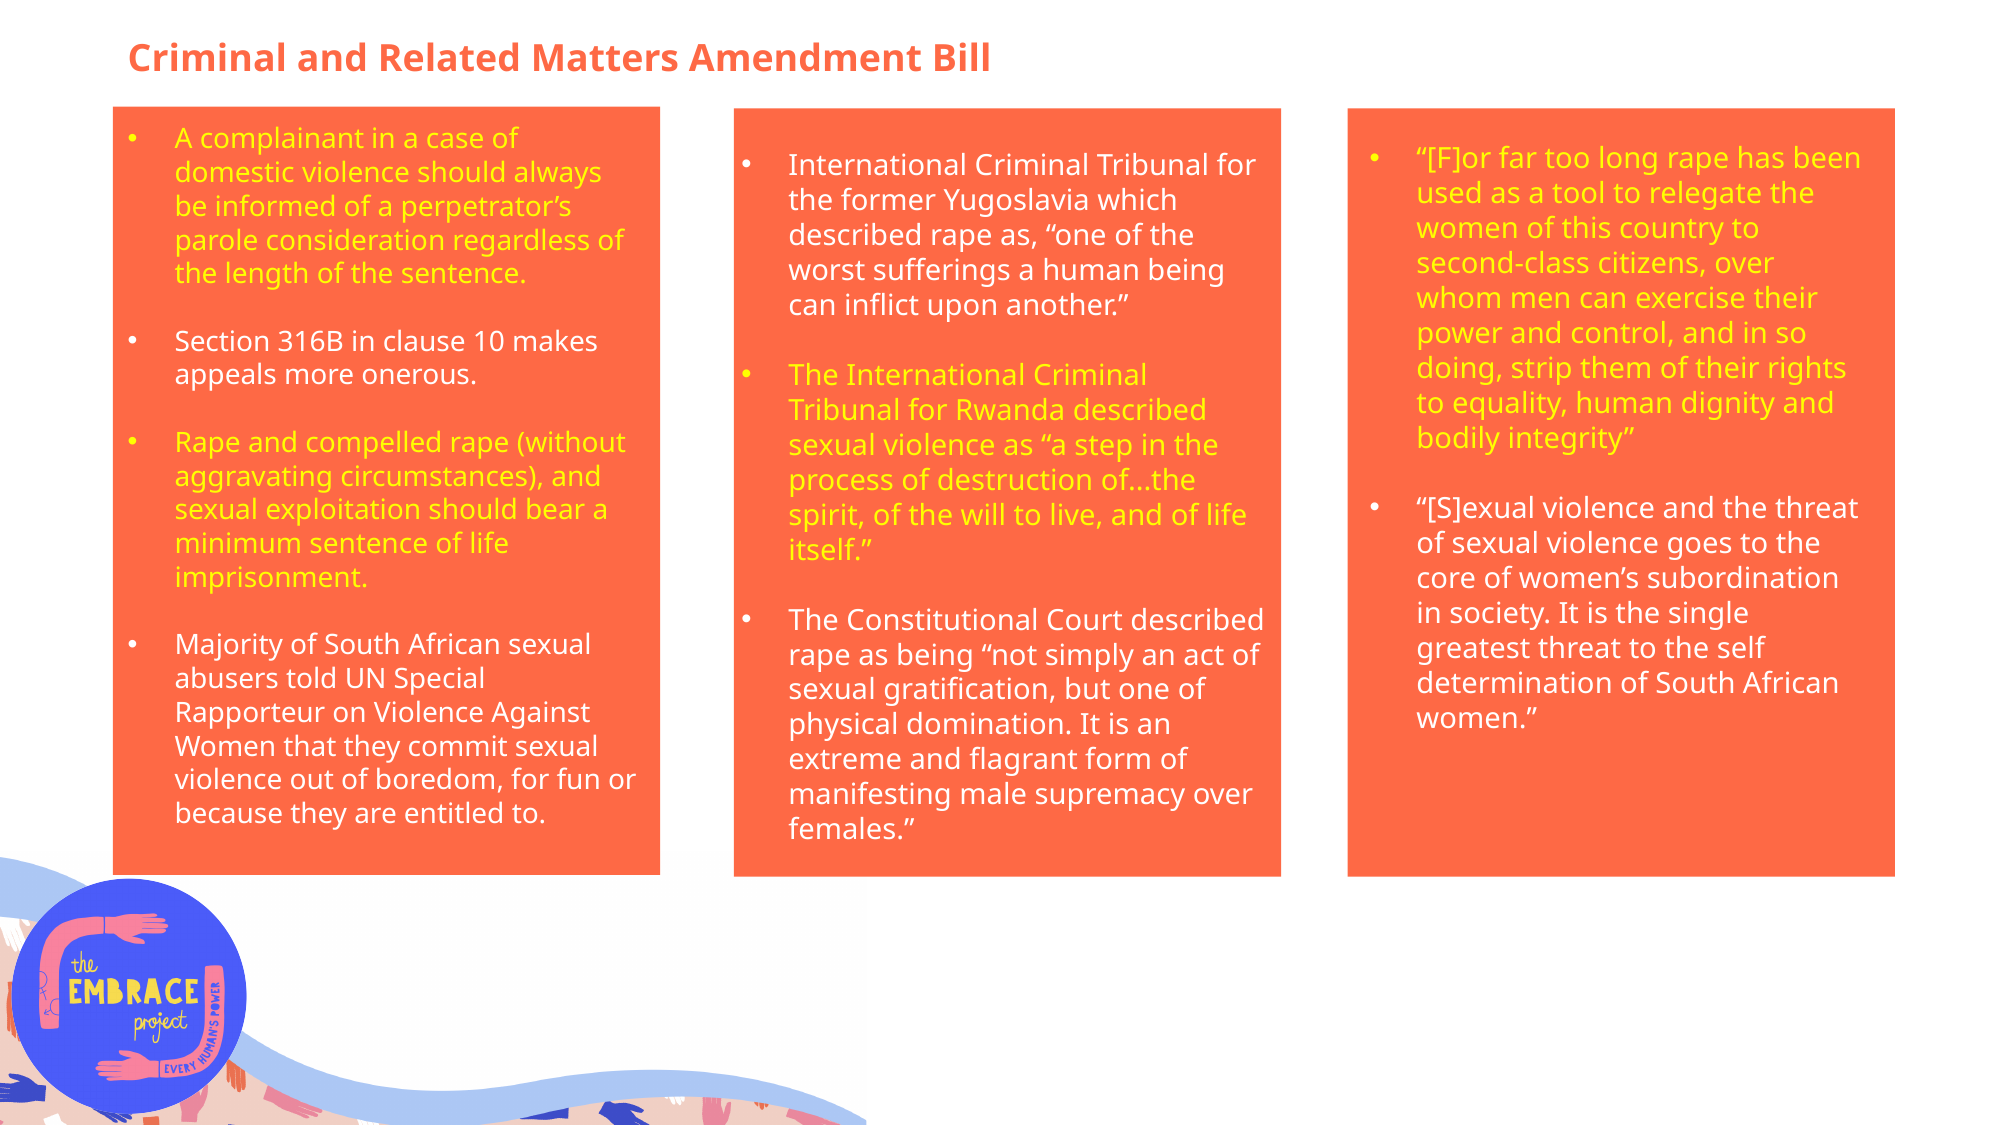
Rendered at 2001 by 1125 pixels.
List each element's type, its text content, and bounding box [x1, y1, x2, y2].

text_box A complainant in a case of domestic violence should always be informed of a perpetrator’s parole consideration regardless of the length of the sentence. Section 316B in clause 10 makes appeals more onerous. Rape and compelled rape (without aggravating circumstances), and sexual exploitation should bear a minimum sentence of life imprisonment. Majority of South African sexual abusers told UN Special Rapporteur on Violence Against Women that they commit sexual violence out of boredom, for fun or because they are entitled to. [112, 113, 652, 837]
text_box “[F]or far too long rape has been used as a tool to relegate the women of this country to second-class citizens, over whom men can exercise their power and control, and in so doing, strip them of their rights to equality, human dignity and bodily integrity” “[S]exual violence and the threat of sexual violence goes to the core of women’s subordination in society. It is the single greatest threat to the self determination of South African women.” [1354, 132, 1879, 742]
picture [0, 851, 867, 1125]
text_box Criminal and Related Matters Amendment Bill [112, 26, 1100, 87]
text_box International Criminal Tribunal for the former Yugoslavia which described rape as, “one of the worst sufferings a human being can inflict upon another.” The International Criminal Tribunal for Rwanda described sexual violence as “a step in the process of destruction of...the spirit, of the will to live, and of life itself.” The Constitutional Court described rape as being “not simply an act of sexual gratification, but one of physical domination. It is an extreme and flagrant form of manifesting male supremacy over females.” [726, 138, 1282, 853]
text_box [1347, 107, 1896, 878]
text_box [867, 853, 1282, 878]
text_box [733, 107, 1282, 138]
text_box WHY ART? [1560, 69, 1970, 201]
text_box [112, 106, 661, 851]
